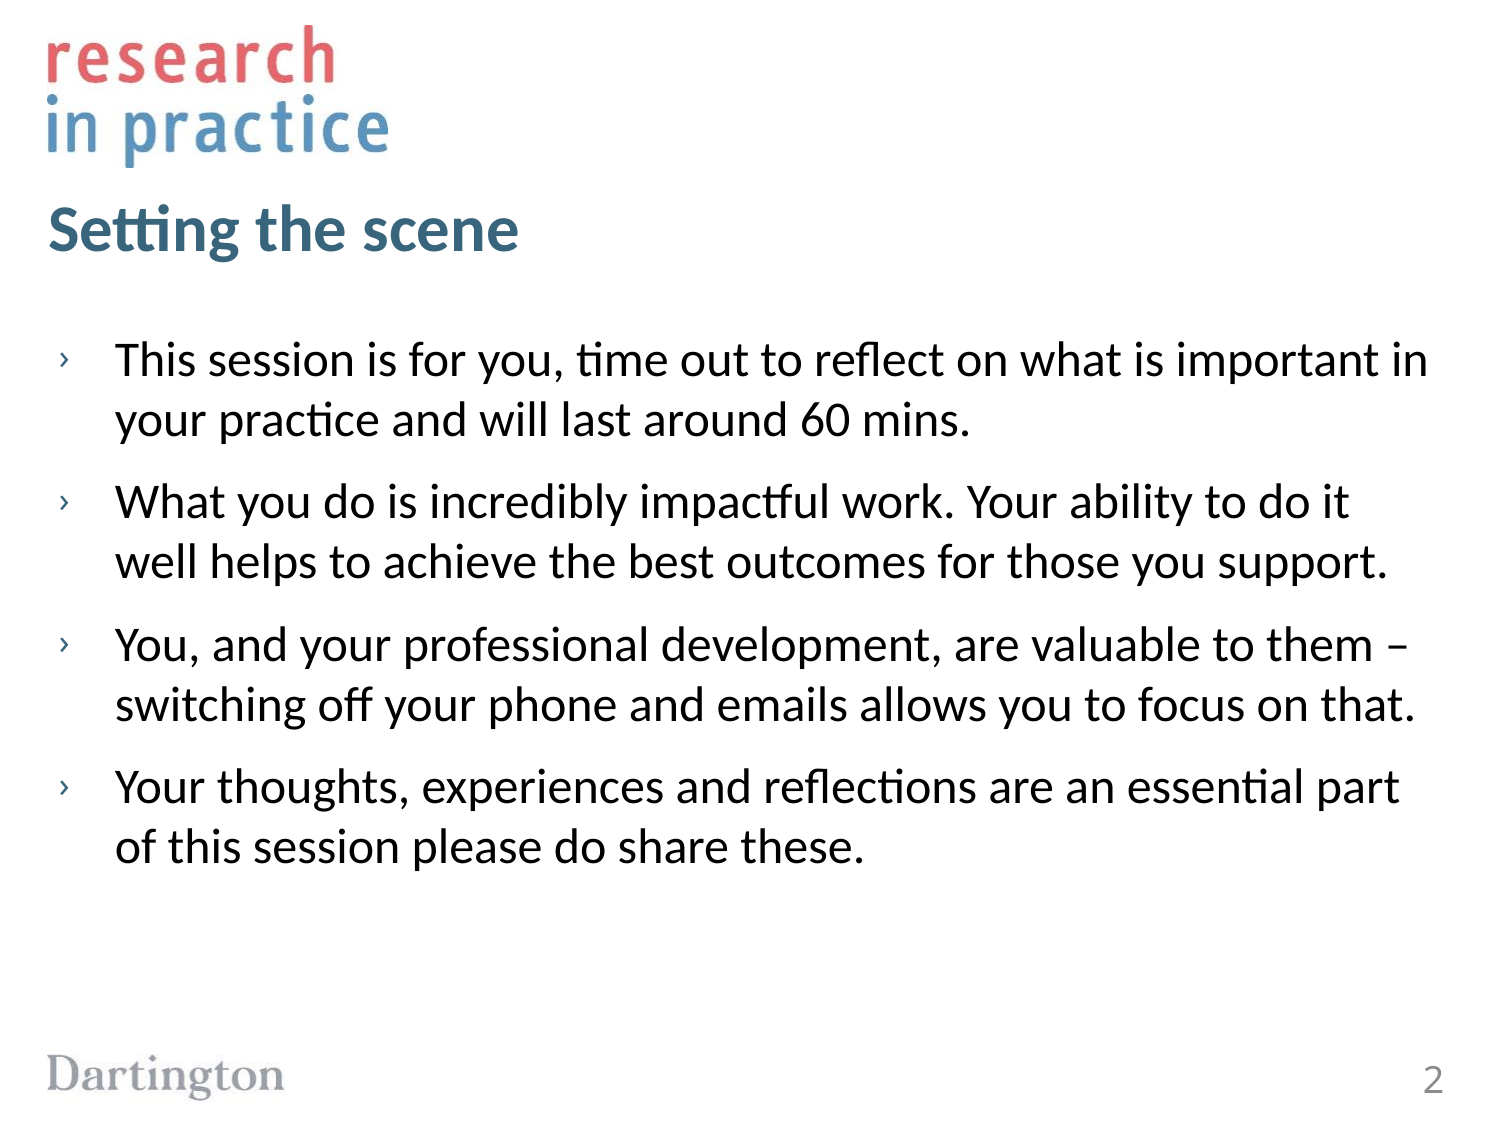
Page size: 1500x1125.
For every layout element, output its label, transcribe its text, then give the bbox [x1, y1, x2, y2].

picture [47, 25, 388, 168]
picture [47, 1054, 285, 1102]
title Setting the scene [32, 185, 1026, 299]
slide_number 2 [1109, 1052, 1460, 1112]
list [32, 299, 1418, 998]
text_box This session is for you, time out to reflect on what is important in your practice and will last around 60 mins. What you do is incredibly impactful work. Your ability to do it well helps to achieve the best outcomes for those you support. You, and your professional development, are valuable to them –switching off your phone and emails allows you to focus on that. Your thoughts, experiences and reflections are an essential part of this session please do share these. [43, 318, 1460, 1016]
